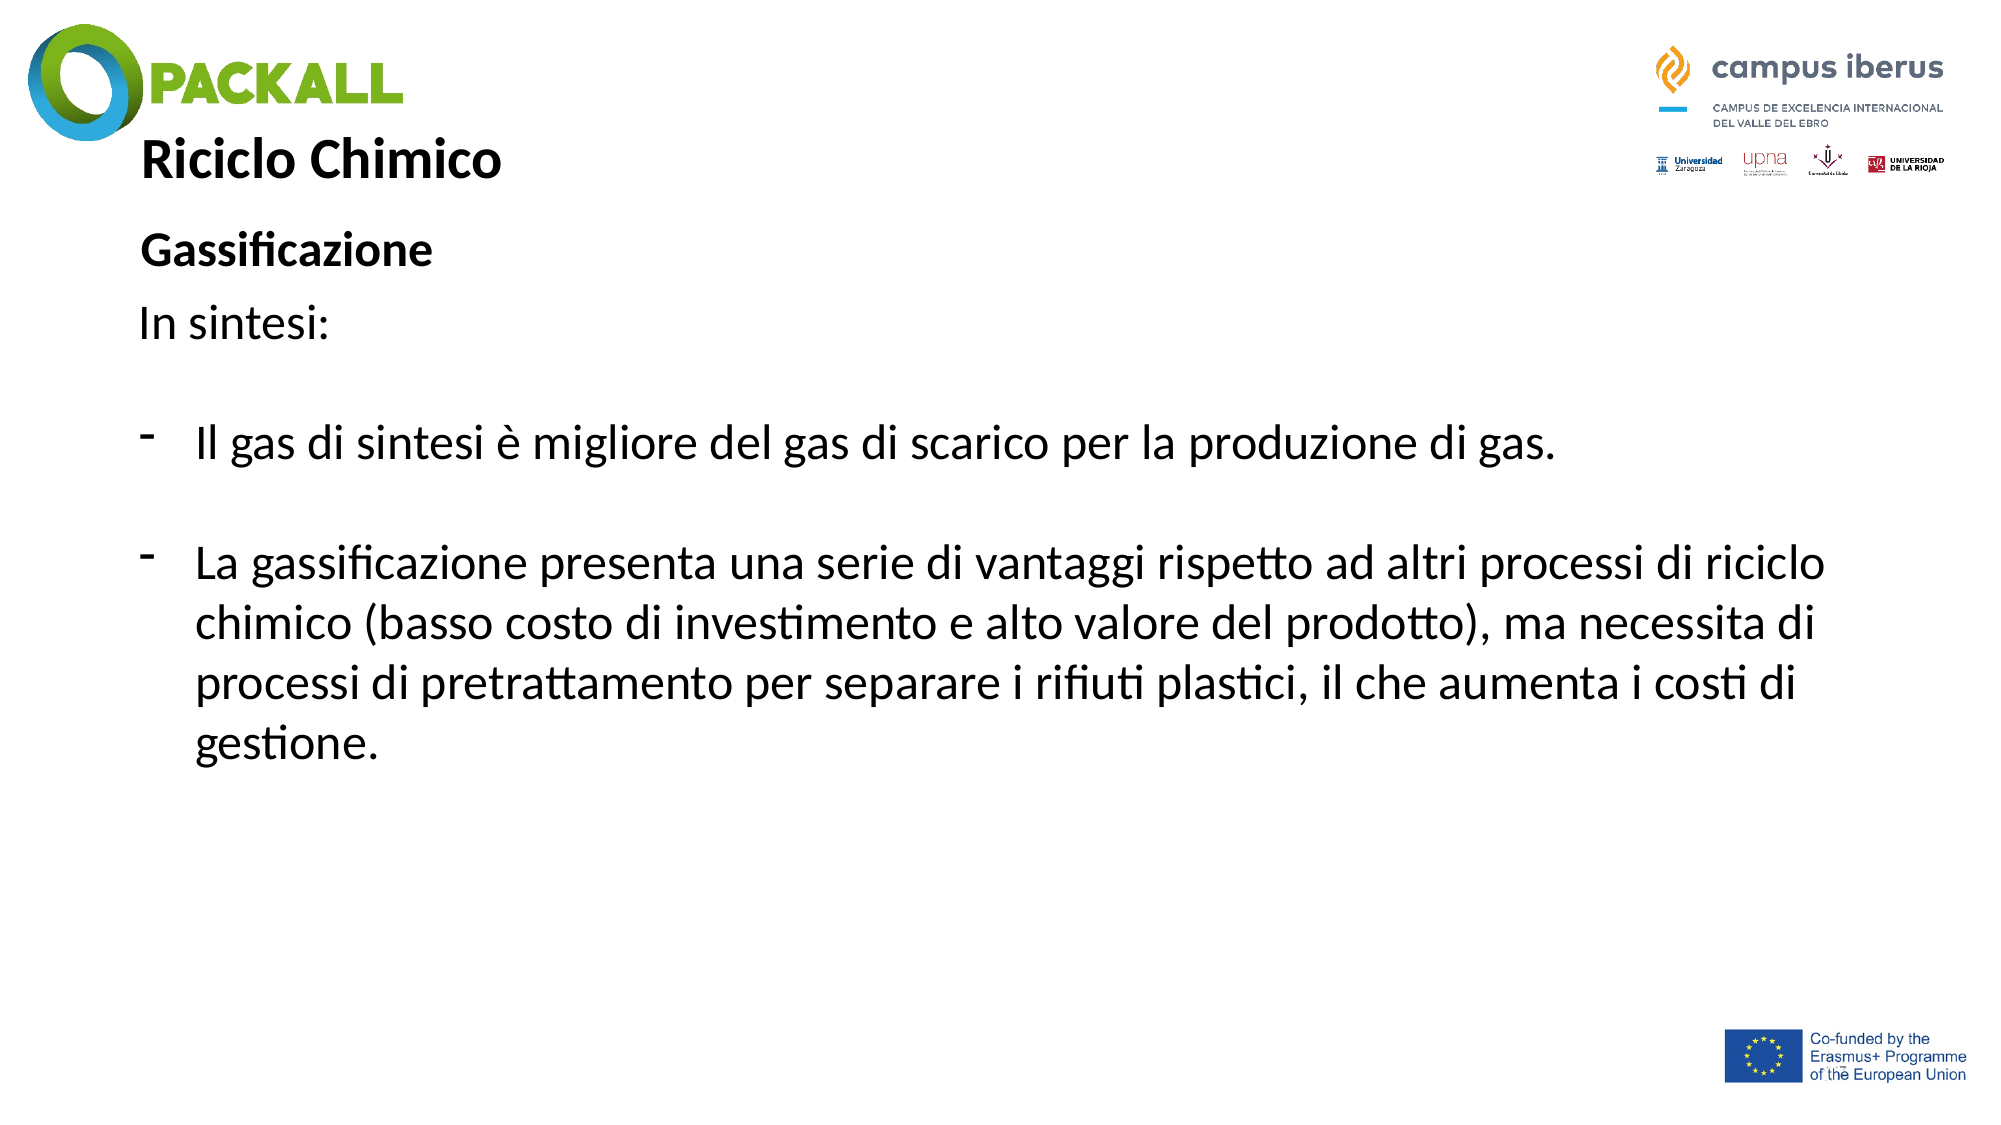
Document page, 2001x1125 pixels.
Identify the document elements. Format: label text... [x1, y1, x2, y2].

picture [1712, 1018, 1979, 1092]
text_box In sintesi: Il gas di sintesi è migliore del gas di scarico per la produzione di gas. La gassificazione presenta una serie di vantaggi rispetto ad altri processi di riciclo chimico (basso costo di investimento e alto valore del prodotto), ma necessita di processi di pretrattamento per separare i rifiuti plastici, il che aumenta i costi di gestione. [124, 282, 1899, 838]
picture [28, 24, 403, 143]
picture [1620, 15, 1979, 206]
text_box Riciclo Chimico [126, 112, 519, 198]
text_box Gassificazione [125, 209, 449, 282]
slide_number 17 [1412, 1042, 1863, 1103]
